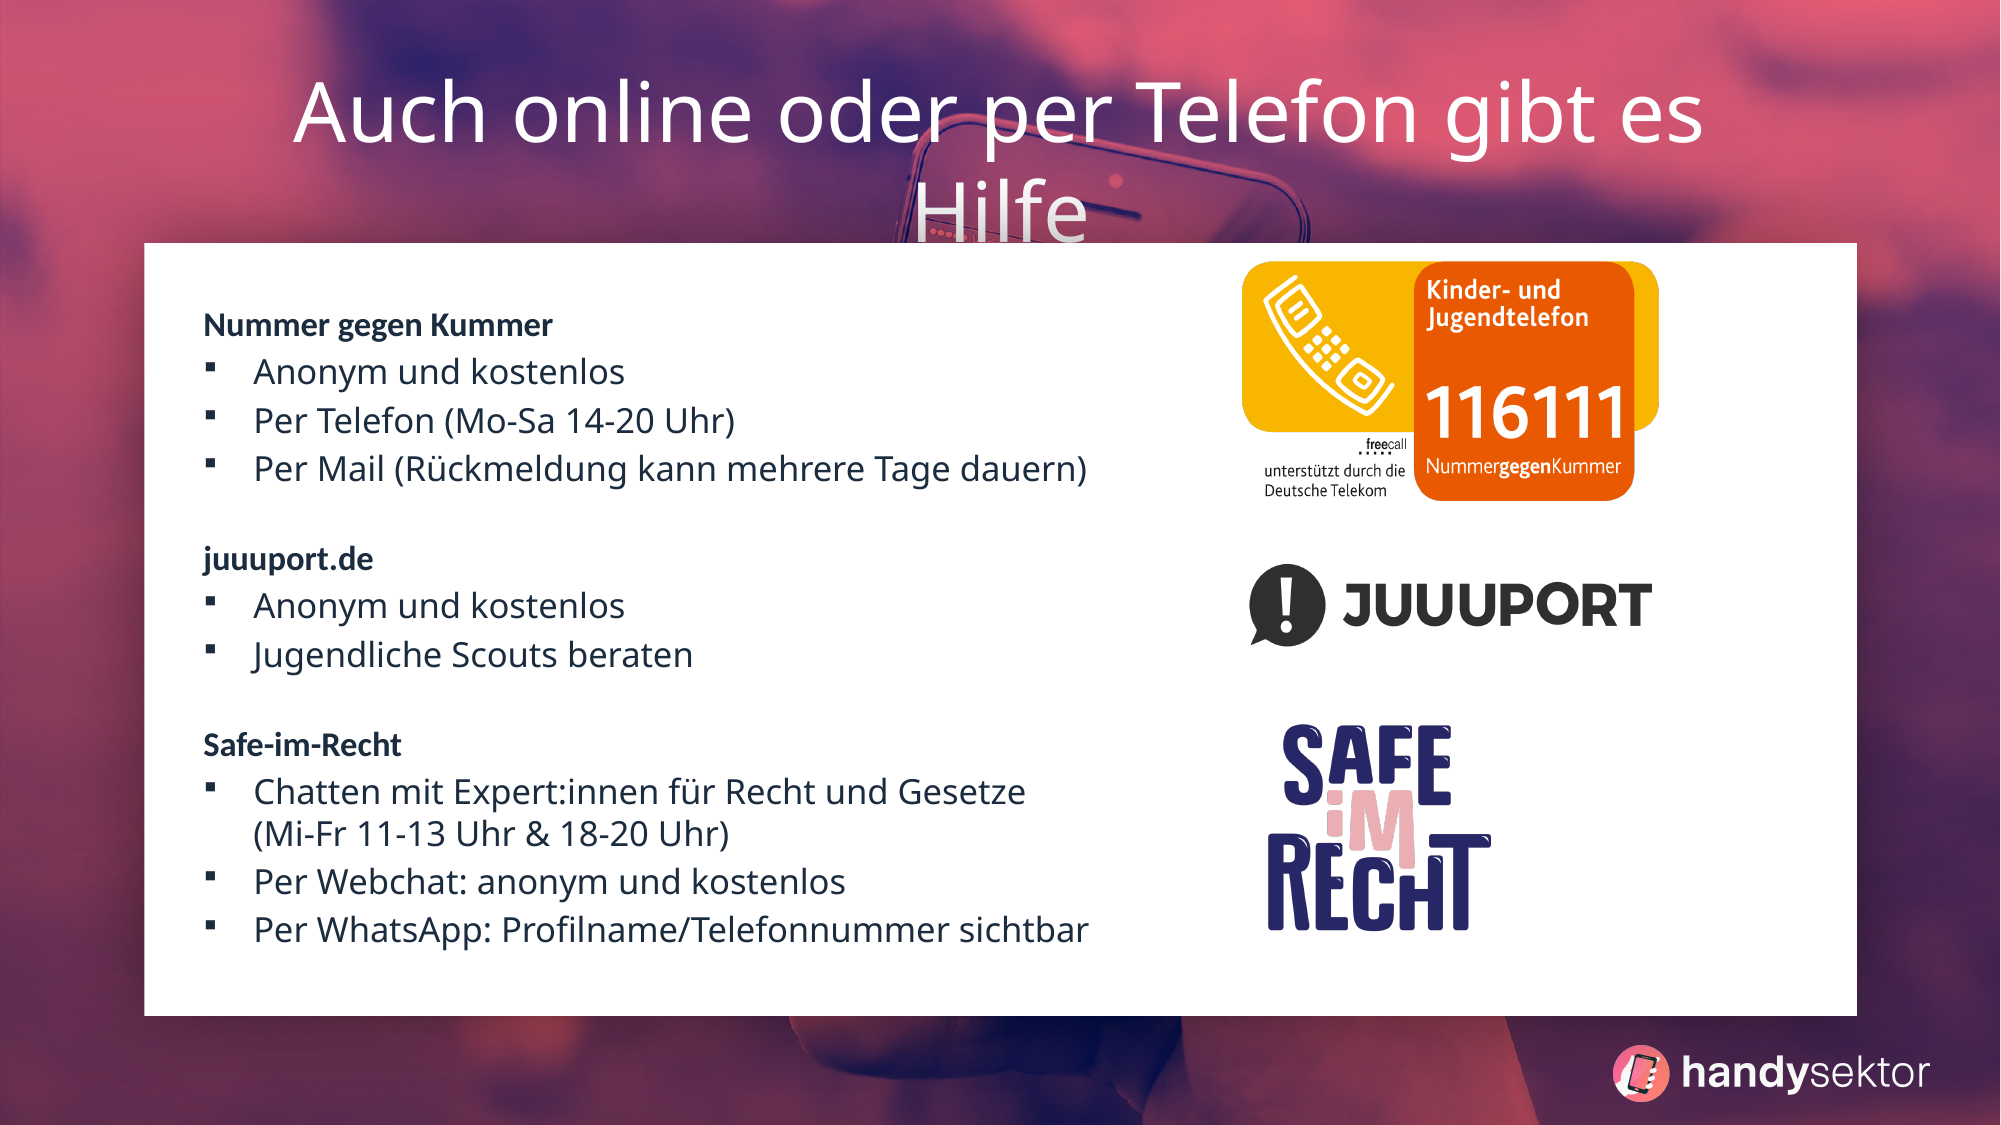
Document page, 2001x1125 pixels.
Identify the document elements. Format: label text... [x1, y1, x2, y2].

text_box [1231, 261, 1671, 657]
picture [0, 0, 2001, 1125]
list Nummer gegen Kummer Anonym und kostenlos Per Telefon (Mo-Sa 14-20 Uhr) Per Mail (Rückmeldung kann mehrere Tage dauern) juuuport.de Anonym und kostenlos Jugendliche Scouts beraten Safe-im-Recht Chatten mit Expert:innen für Recht und Gesetze (Mi-Fr 11-13 Uhr & 18-20 Uhr) Per Webchat: anonym und kostenlos Per WhatsApp: Profilname/Telefonnummer sichtbar [144, 243, 1857, 1016]
title Auch online oder per Telefon gibt es Hilfe [144, 109, 1857, 200]
